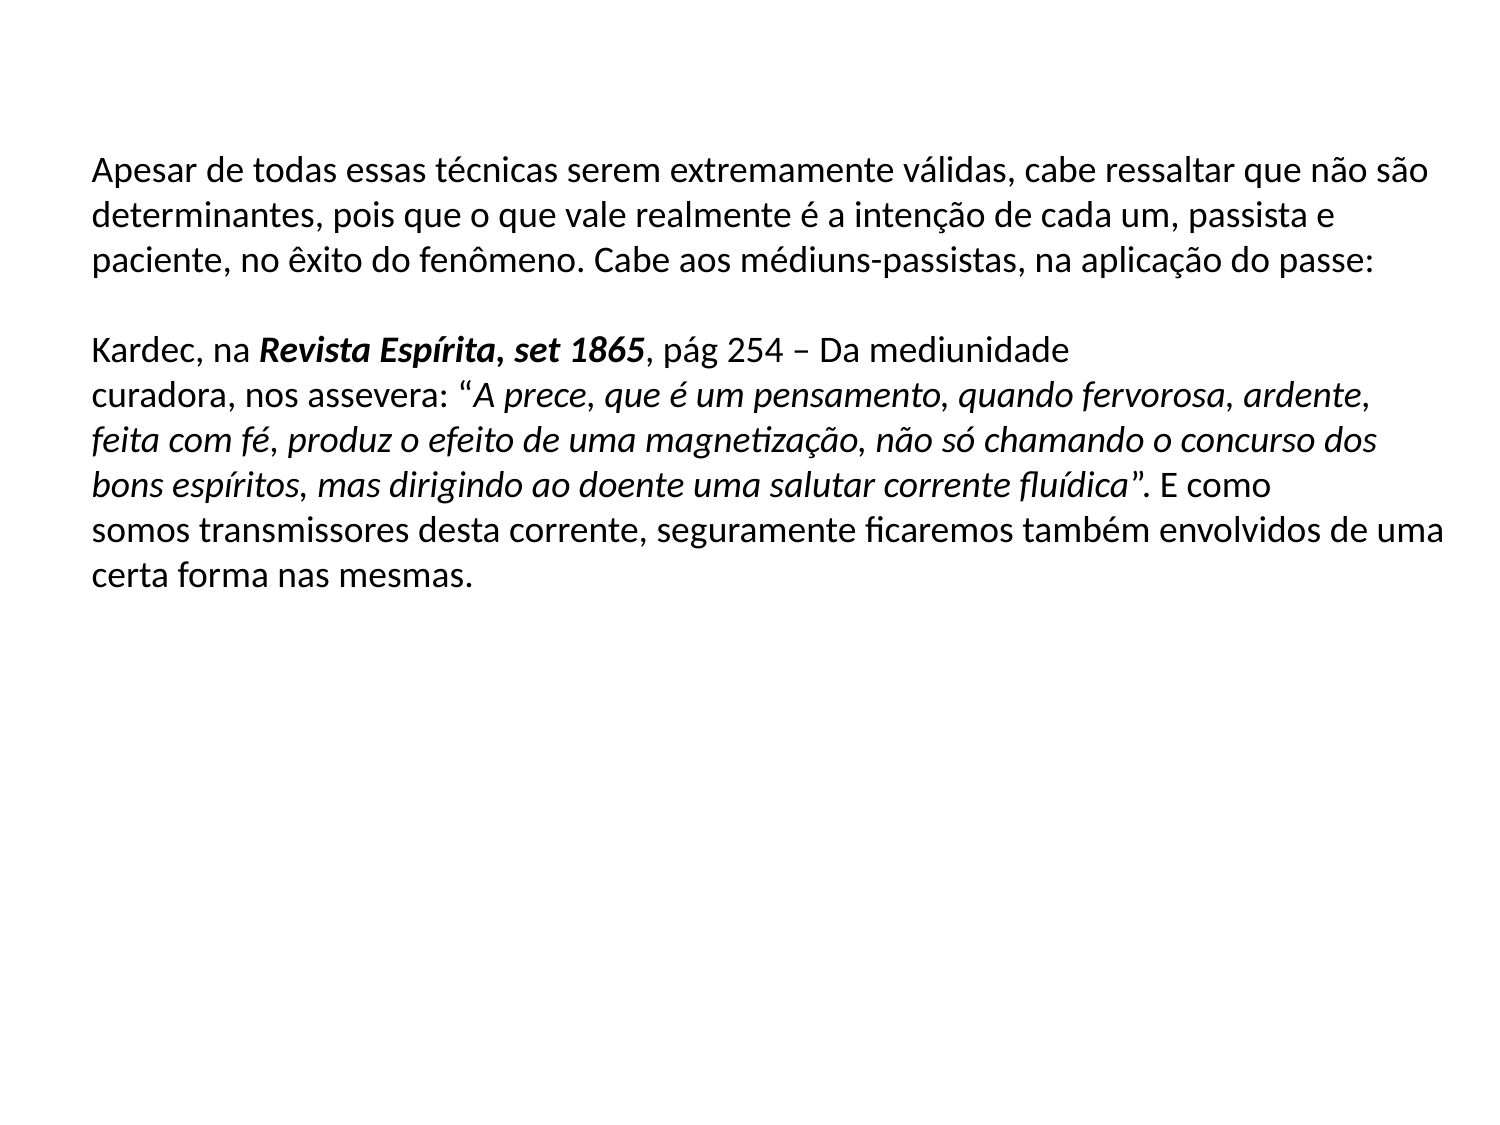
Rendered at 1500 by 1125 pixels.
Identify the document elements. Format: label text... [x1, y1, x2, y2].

text_box Apesar de todas essas técnicas serem extremamente válidas, cabe ressaltar que não são determinantes, pois que o que vale realmente é a intenção de cada um, passista e paciente, no êxito do fenômeno. Cabe aos médiuns-passistas, na aplicação do passe: Kardec, na Revista Espírita, set 1865, pág 254 – Da mediunidade curadora, nos assevera: “A prece, que é um pensamento, quando fervorosa, ardente, feita com fé, produz o efeito de uma magnetização, não só chamando o concurso dos bons espíritos, mas dirigindo ao doente uma salutar corrente fluídica”. E como somos transmissores desta corrente, seguramente ficaremos também envolvidos de uma certa forma nas mesmas. [76, 137, 1483, 607]
